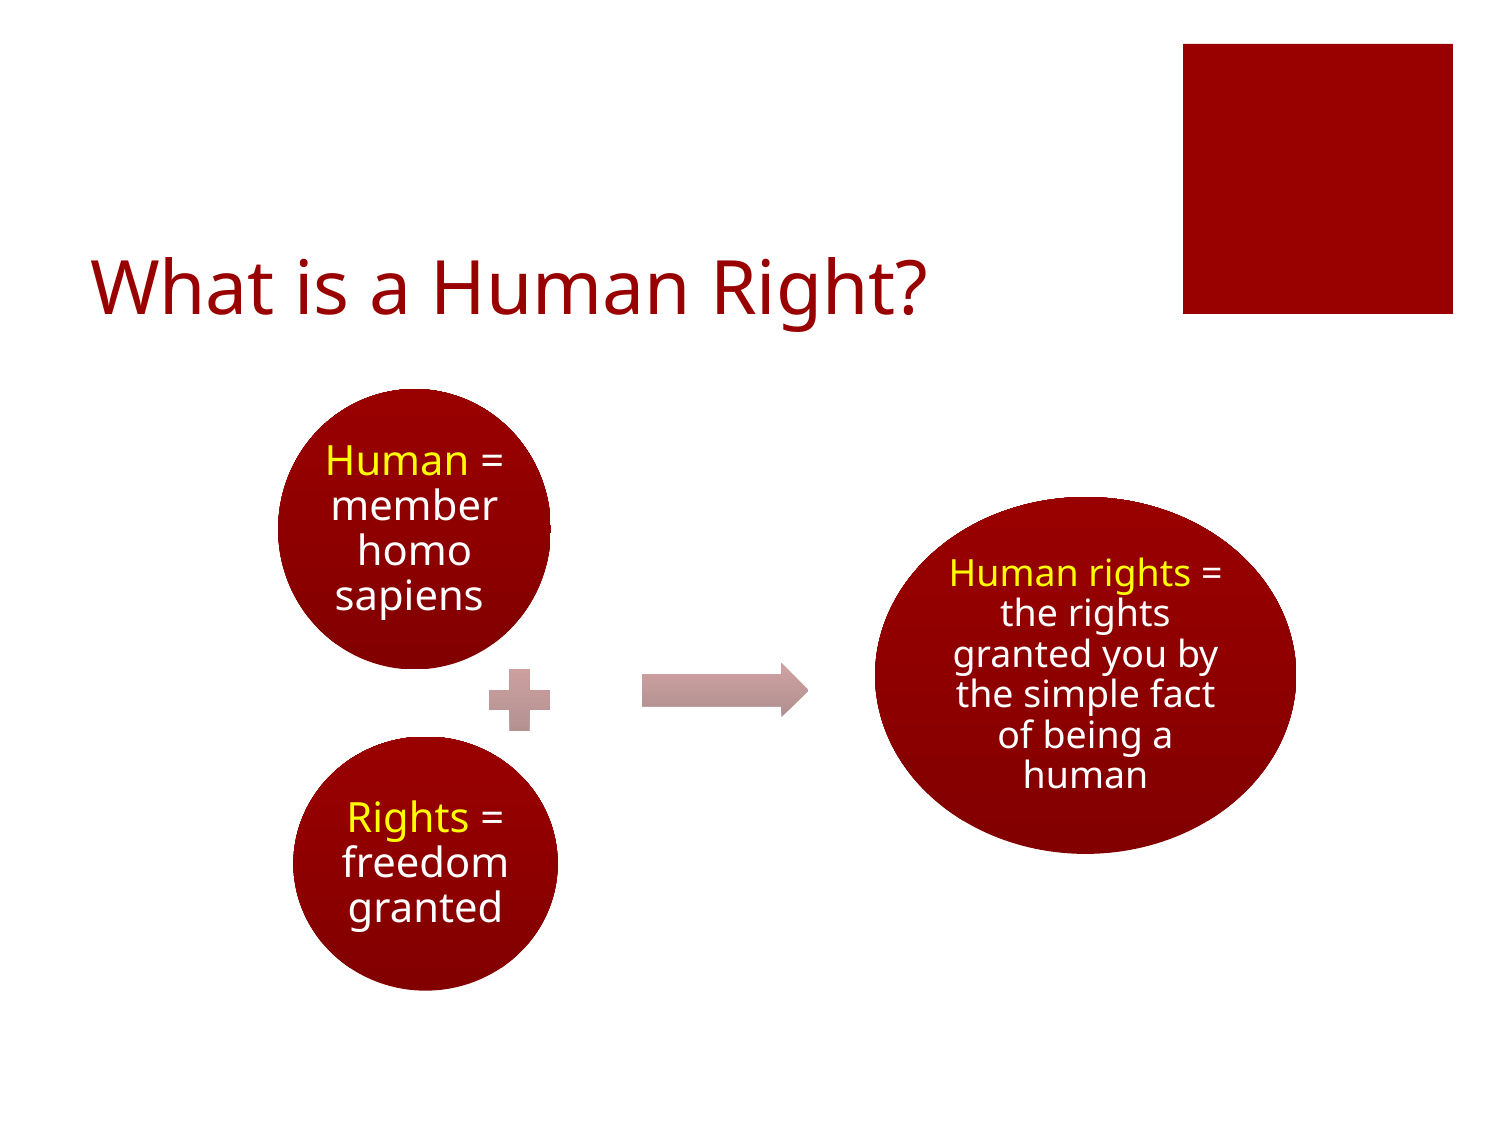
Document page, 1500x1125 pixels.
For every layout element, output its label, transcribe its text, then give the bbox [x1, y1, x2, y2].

title What is a Human Right? [75, 149, 1143, 338]
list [151, 372, 1356, 1016]
